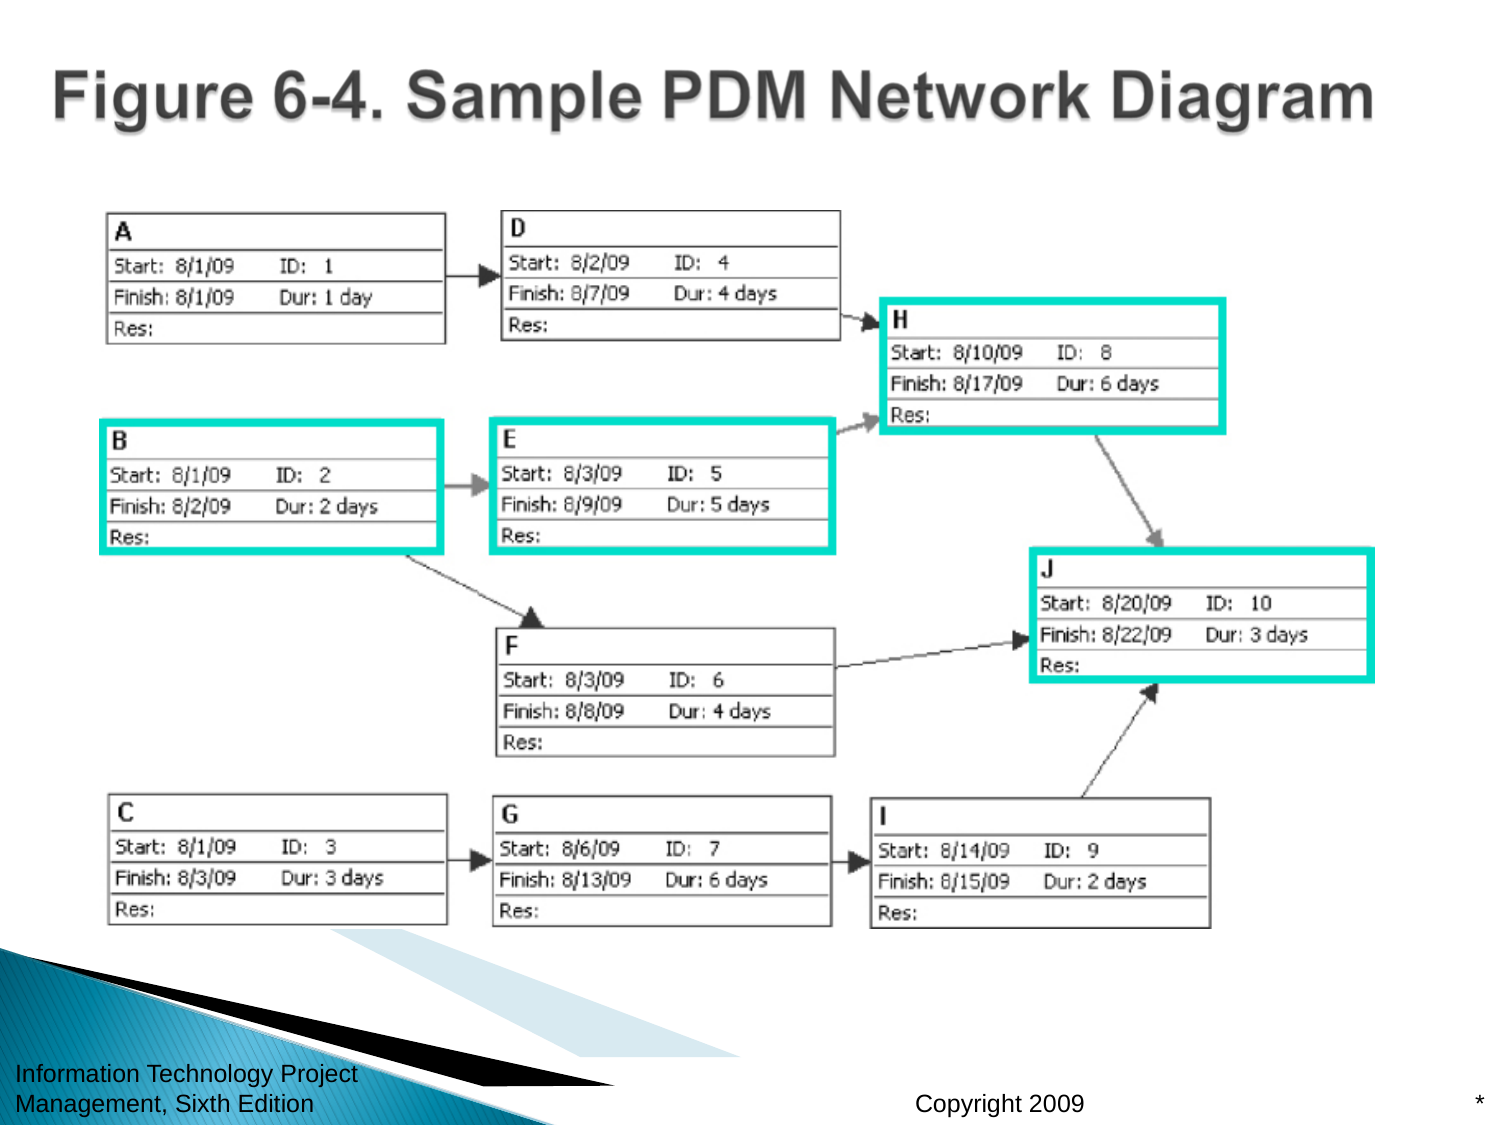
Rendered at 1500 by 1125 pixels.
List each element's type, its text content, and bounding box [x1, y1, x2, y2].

picture [88, 1075, 95, 1081]
text_box * [1408, 1065, 1500, 1125]
picture [0, 946, 559, 1125]
picture [5, 0, 1465, 190]
picture [99, 209, 1376, 930]
